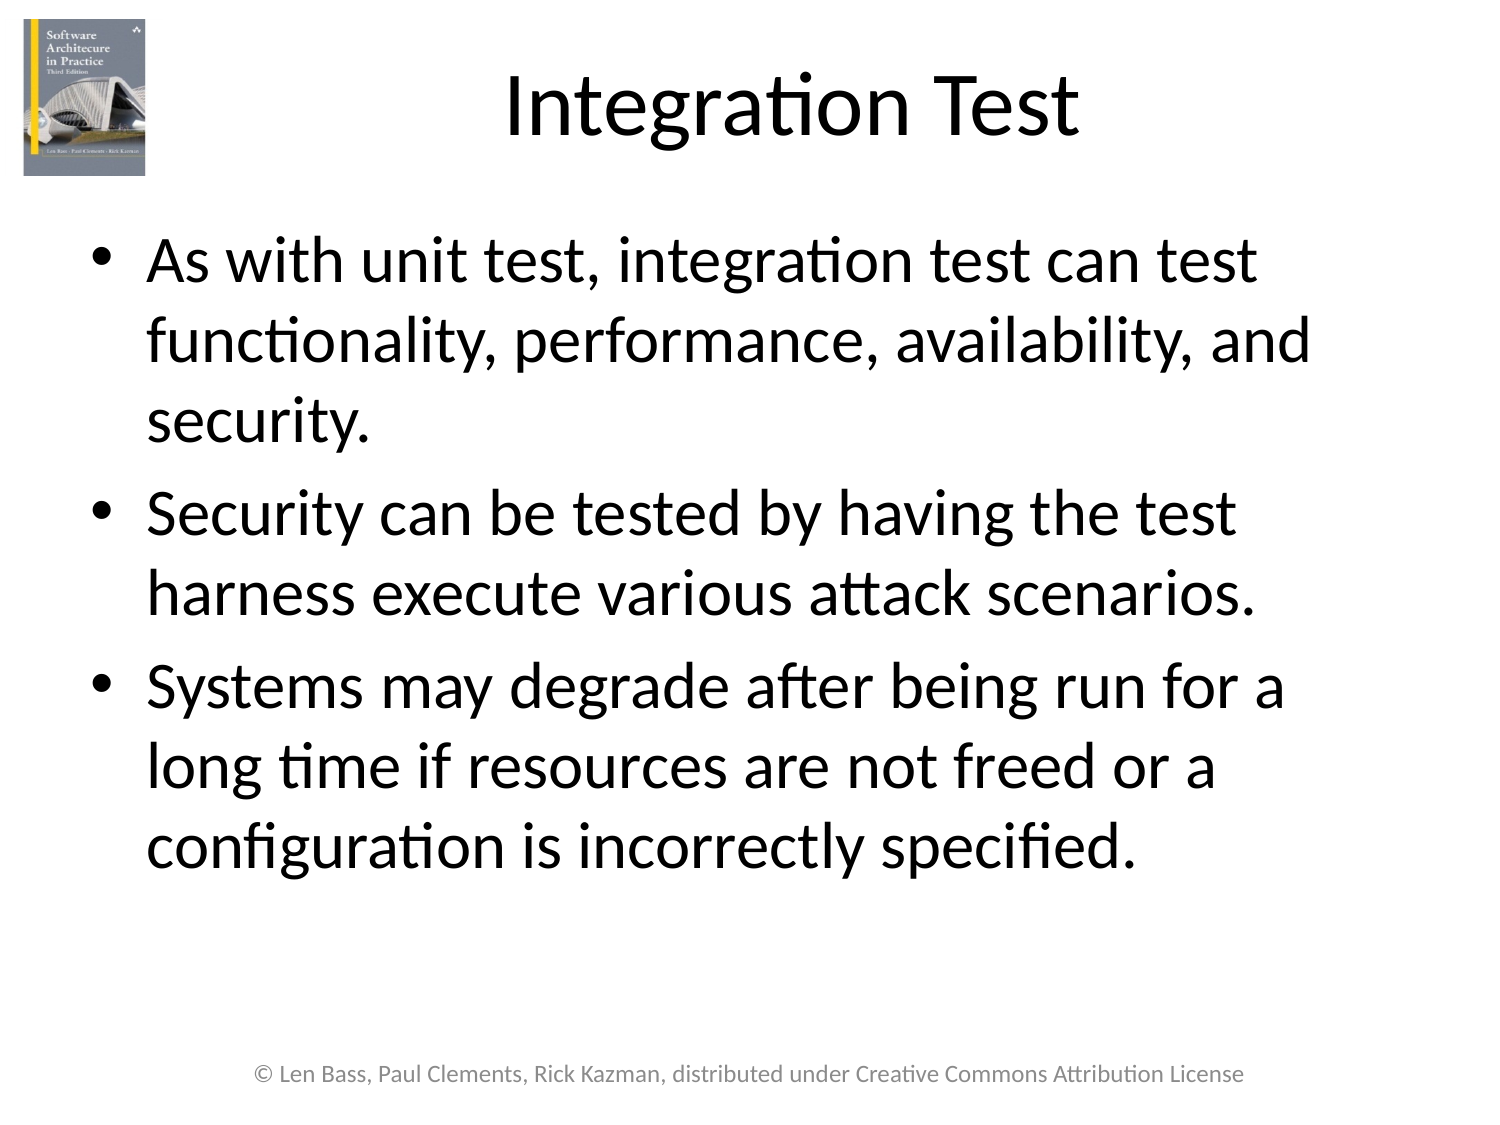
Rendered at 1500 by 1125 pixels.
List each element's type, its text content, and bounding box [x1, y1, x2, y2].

list As with unit test, integration test can test functionality, performance, availability, and security. Security can be tested by having the test harness execute various attack scenarios. Systems may degrade after being run for a long time if resources are not freed or a configuration is incorrectly specified. [75, 208, 1425, 1005]
title Integration Test [159, 45, 1425, 173]
footer © Len Bass, Paul Clements, Rick Kazman, distributed under Creative Commons Attribution License [230, 1042, 1270, 1103]
picture [5, 19, 163, 176]
